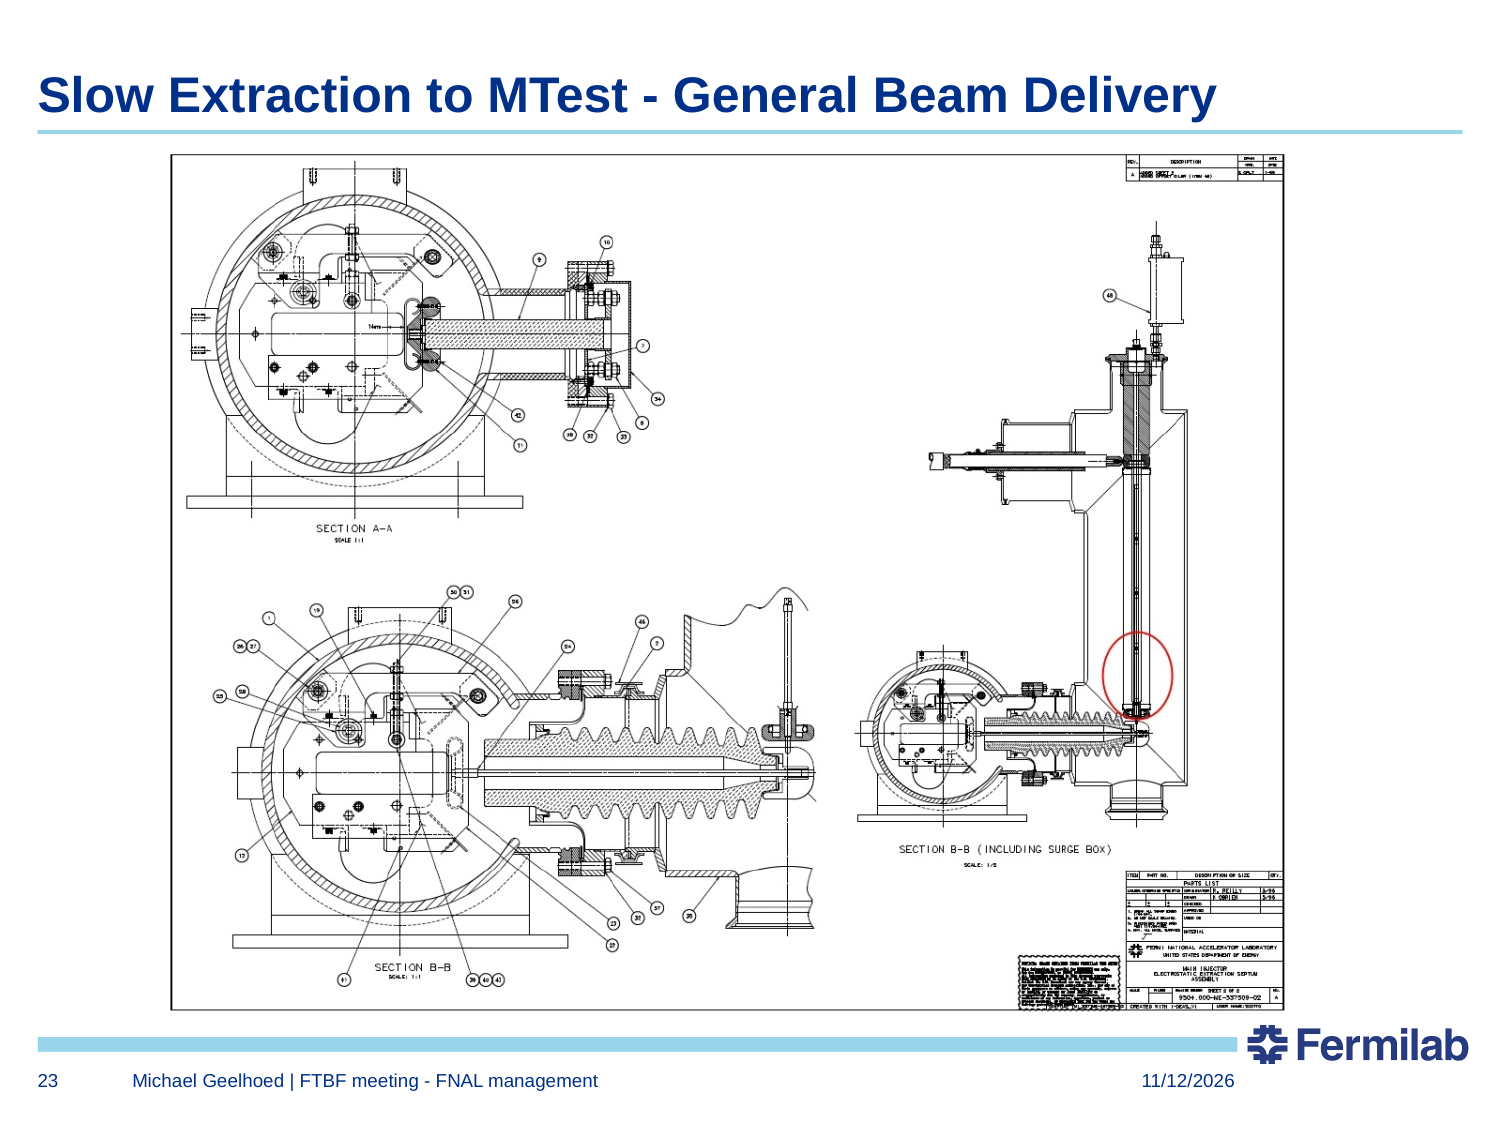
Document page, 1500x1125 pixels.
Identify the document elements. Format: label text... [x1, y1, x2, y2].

footer Michael Geelhoed | FTBF meeting - FNAL management [132, 1068, 1014, 1109]
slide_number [1058, 1068, 1235, 1109]
picture [0, 0, 1500, 1125]
slide_number 23 [37, 1068, 111, 1109]
title Slow Extraction to MTest - General Beam Delivery [37, 16, 1463, 123]
